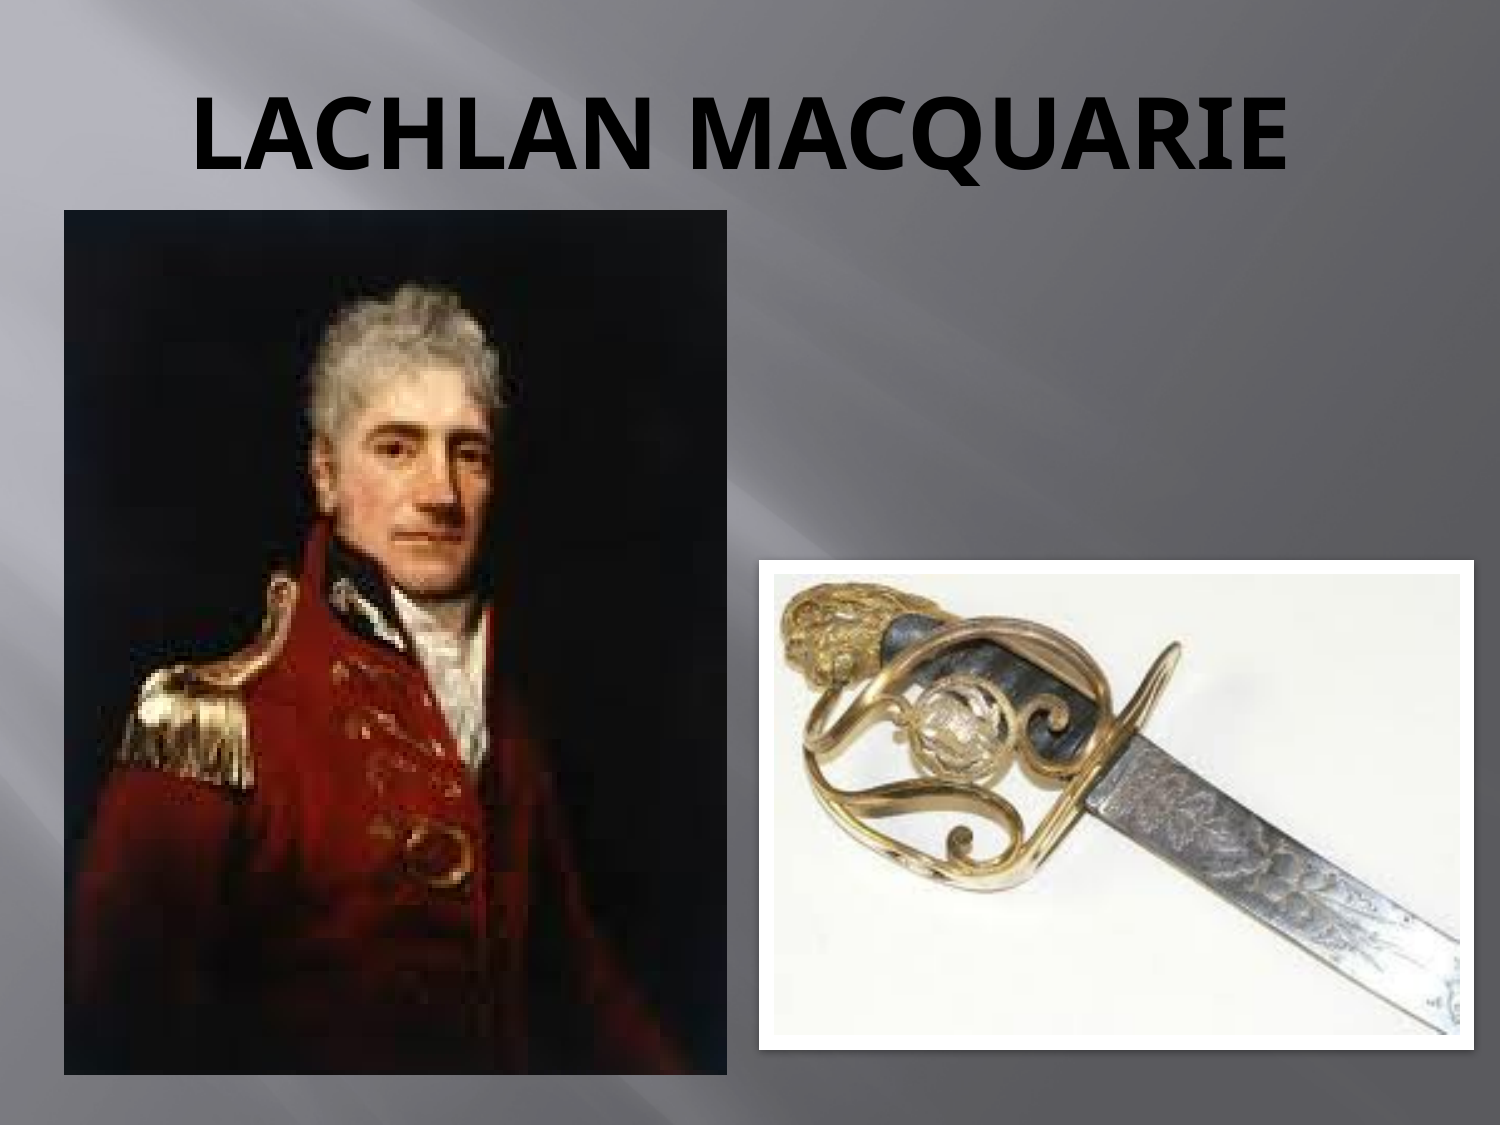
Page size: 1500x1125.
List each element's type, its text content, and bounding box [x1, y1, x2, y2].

title Lachlan Macquarie [64, 0, 1415, 190]
picture [773, 574, 1460, 1036]
picture [64, 210, 727, 1075]
